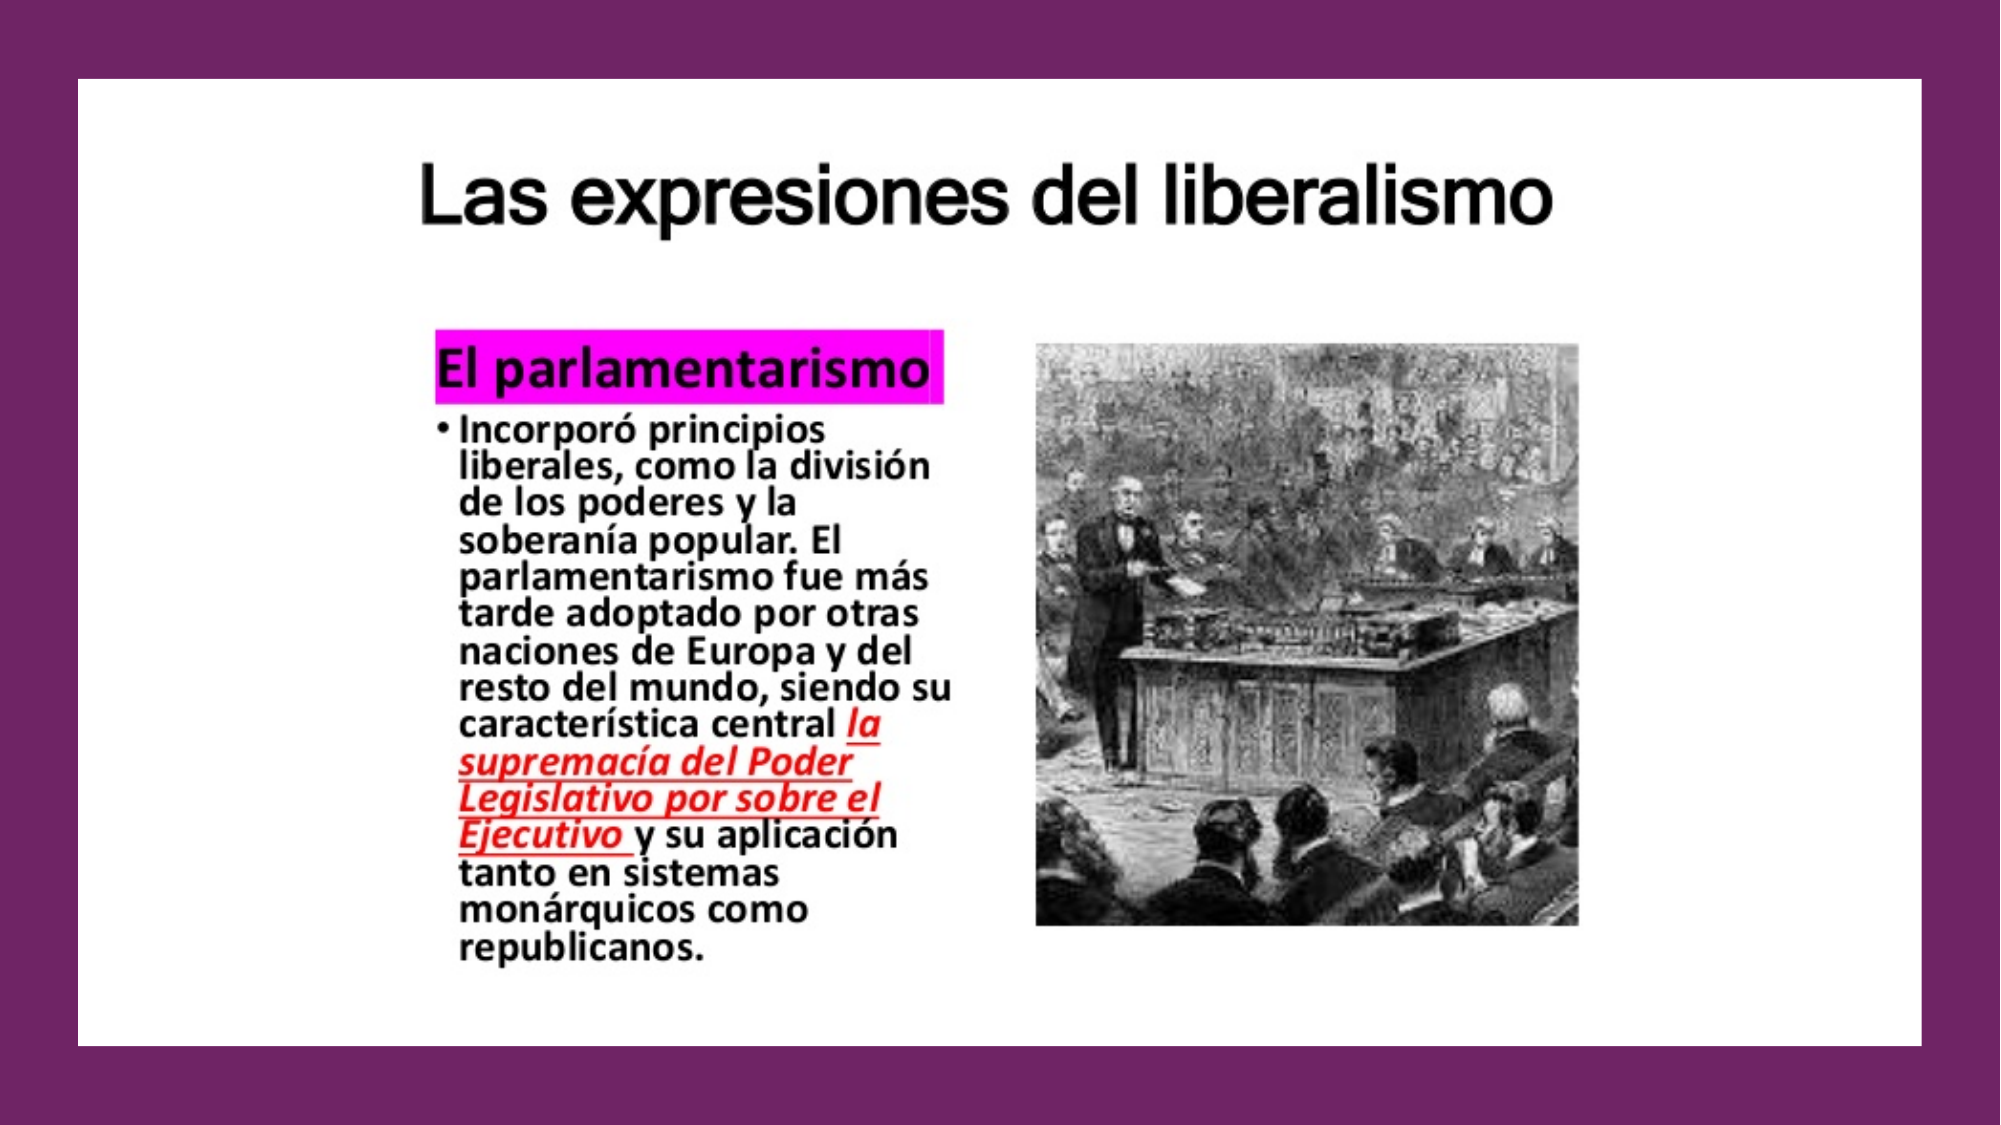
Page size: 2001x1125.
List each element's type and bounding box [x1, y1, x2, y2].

text_box [0, 0, 2000, 1125]
picture [390, 105, 1610, 1020]
text_box [77, 78, 1923, 1047]
